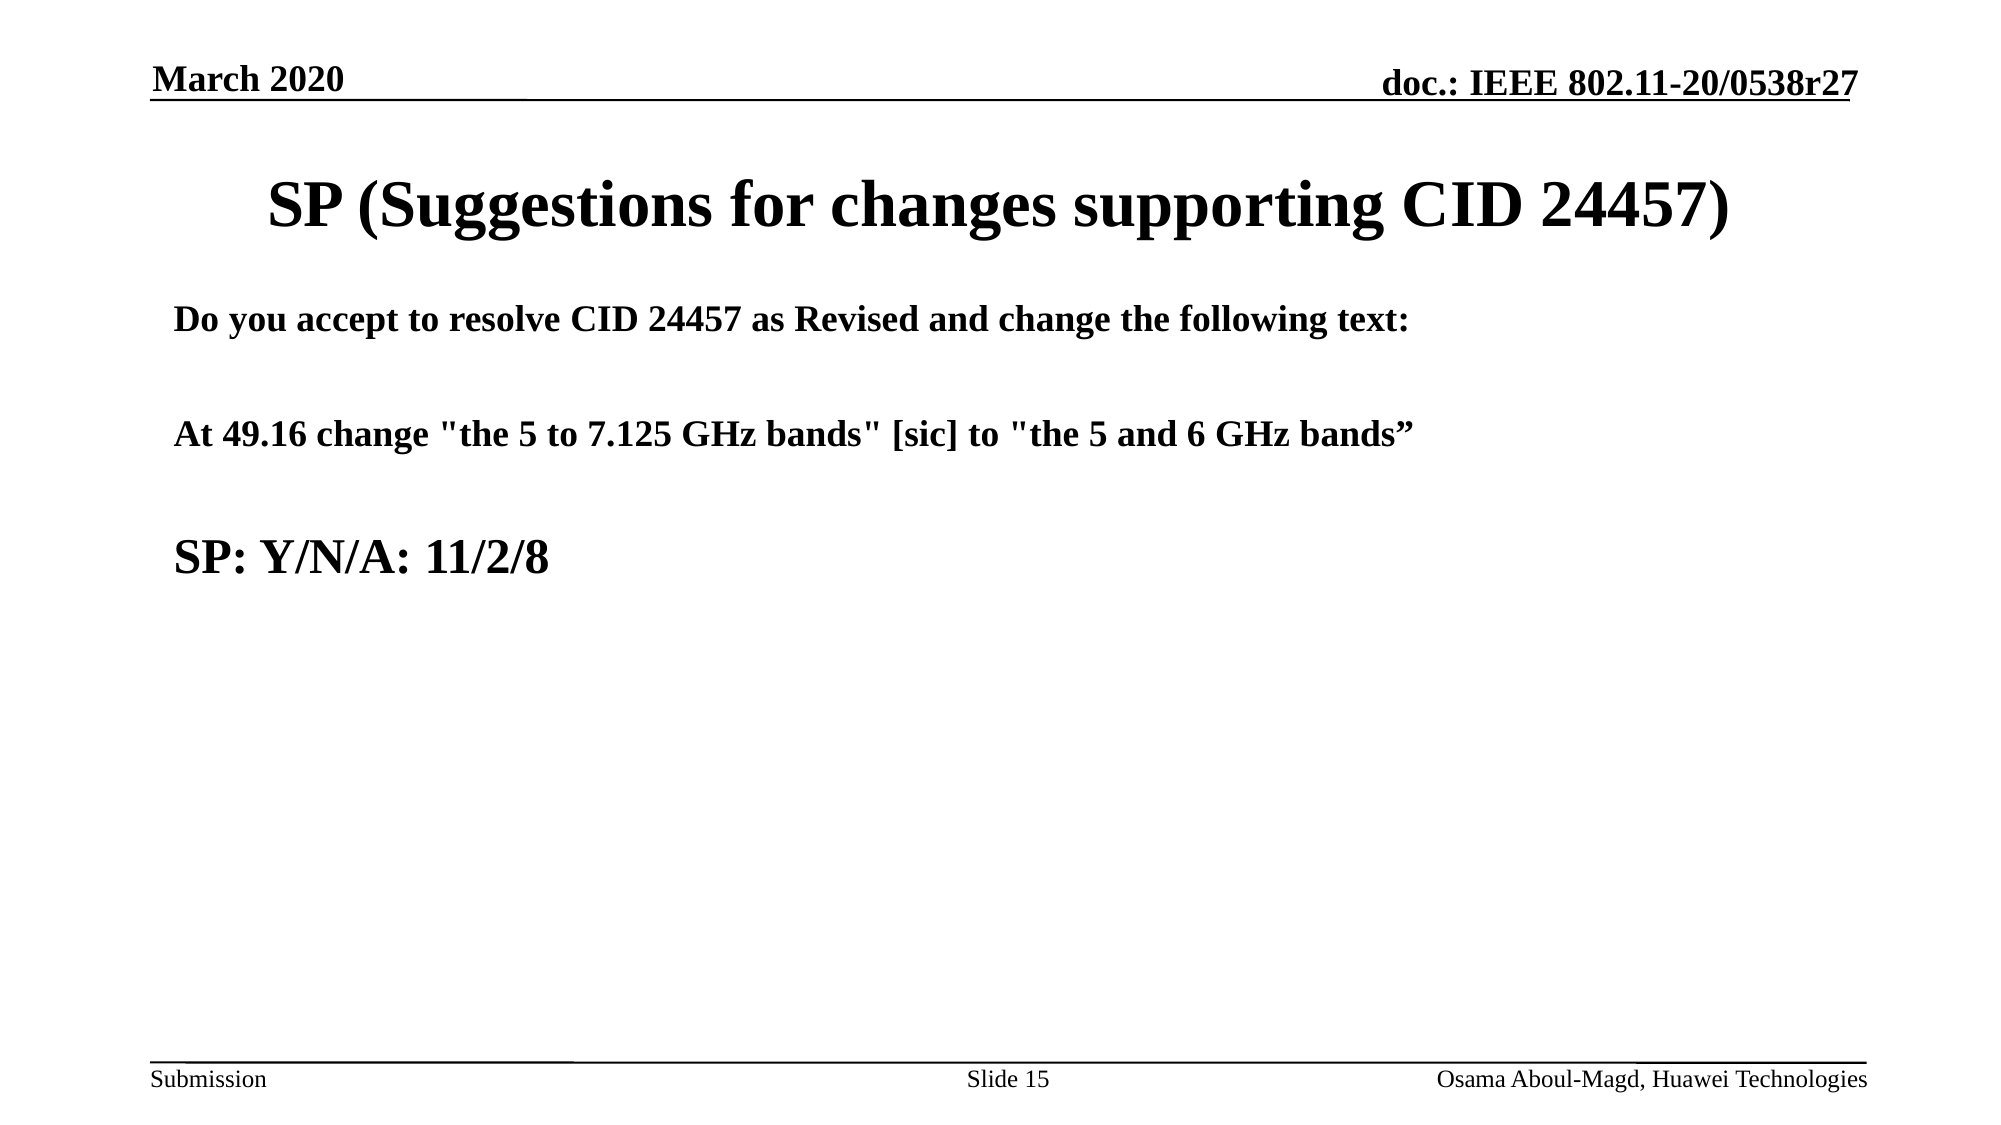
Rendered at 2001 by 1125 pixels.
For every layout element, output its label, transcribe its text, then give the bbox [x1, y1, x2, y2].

list Do you accept to resolve CID 24457 as Revised and change the following text: At 49.16 change "the 5 to 7.125 GHz bands" [sic] to "the 5 and 6 GHz bands” SP: Y/N/A: 11/2/8 [158, 285, 1859, 961]
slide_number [152, 54, 563, 100]
slide_number Slide 15 [950, 1061, 1067, 1123]
title SP (Suggestions for changes supporting CID 24457) [149, 112, 1850, 288]
footer Osama Aboul-Magd, Huawei Technologies [1171, 1061, 1869, 1093]
